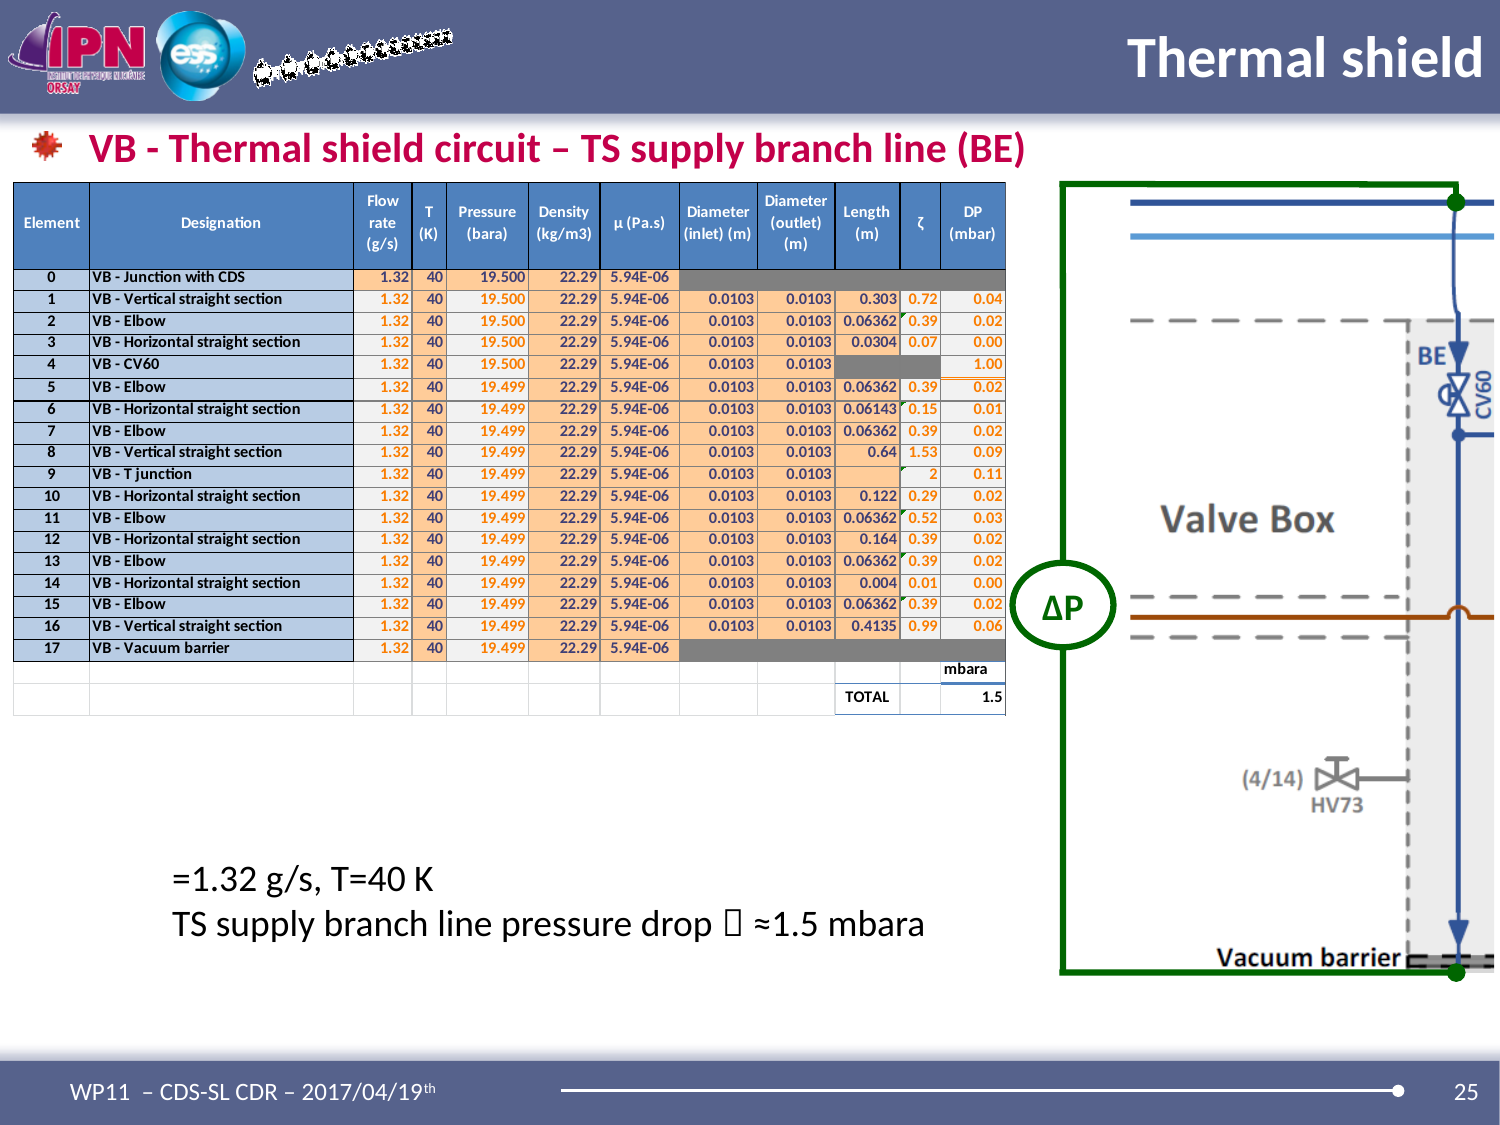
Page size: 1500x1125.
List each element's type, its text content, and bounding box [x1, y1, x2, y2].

text_box ΔP [1012, 563, 1114, 648]
picture [5, 11, 159, 101]
list VB - Thermal shield circuit – TS supply branch line (BE) [29, 113, 1500, 1061]
picture [1130, 196, 1495, 973]
title Thermal shield [159, 0, 1500, 113]
picture [32, 131, 62, 161]
picture [12, 181, 1007, 717]
